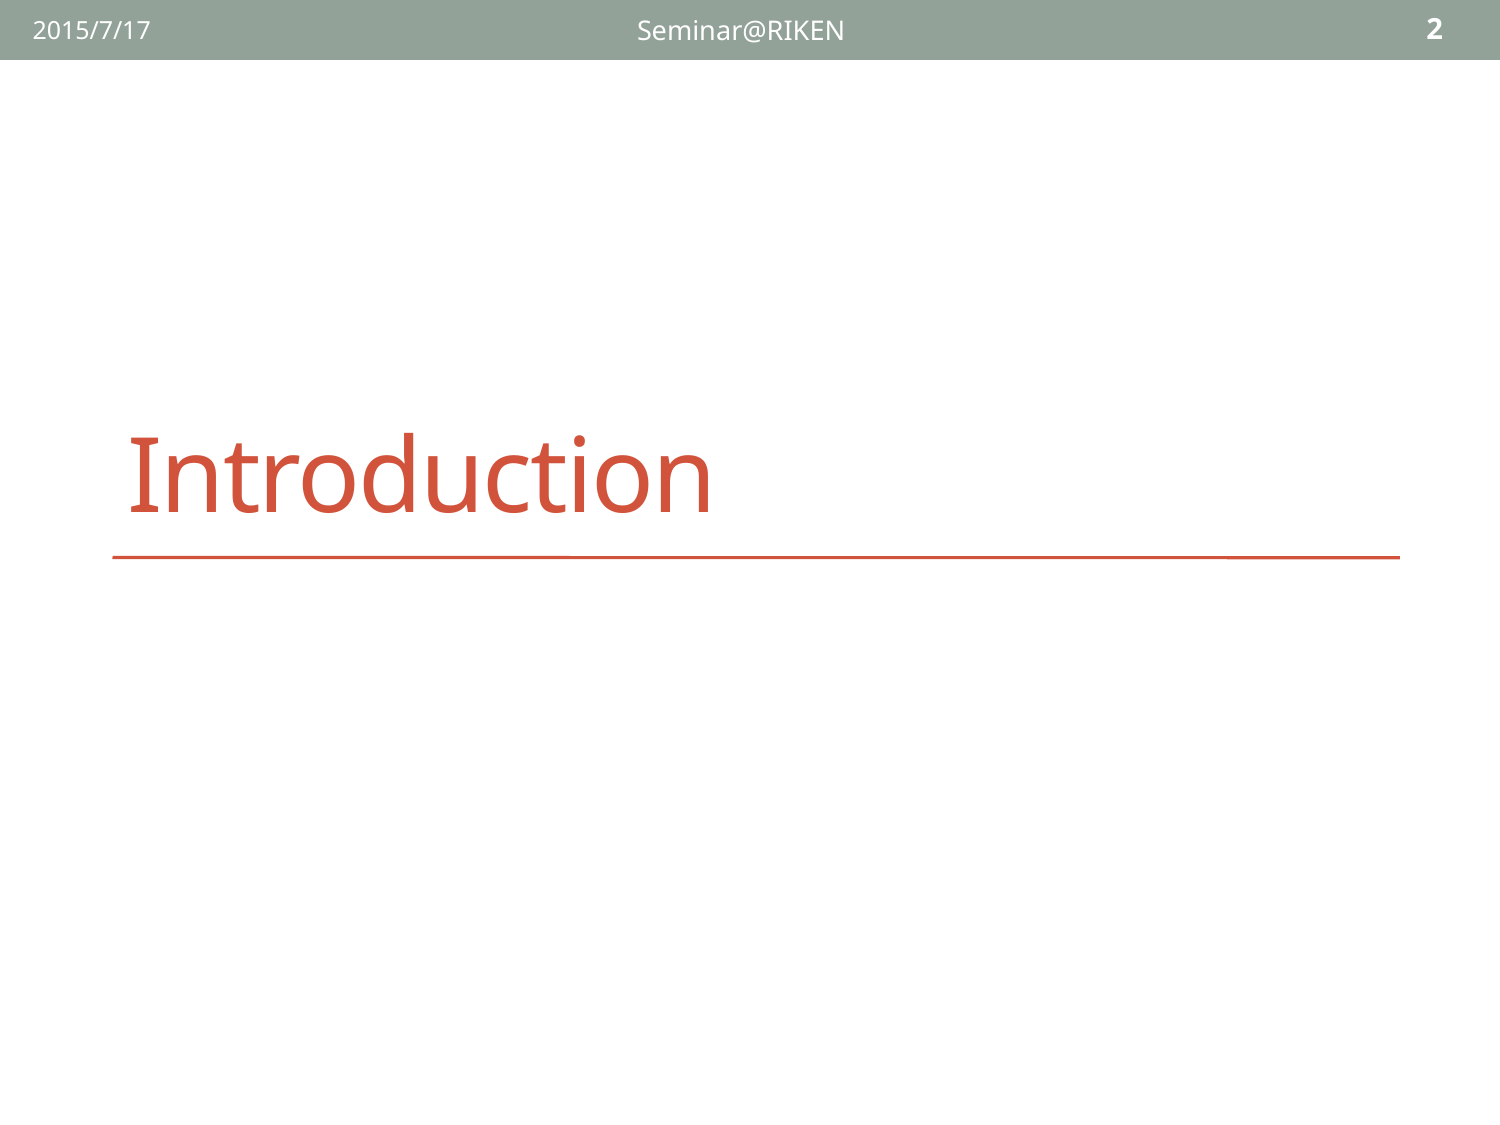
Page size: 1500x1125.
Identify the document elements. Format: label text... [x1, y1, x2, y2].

title Introduction [112, 224, 1400, 542]
slide_number 2 [1411, 3, 1479, 57]
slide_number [17, 3, 215, 57]
footer Seminar@RIKEN [301, 3, 1182, 57]
